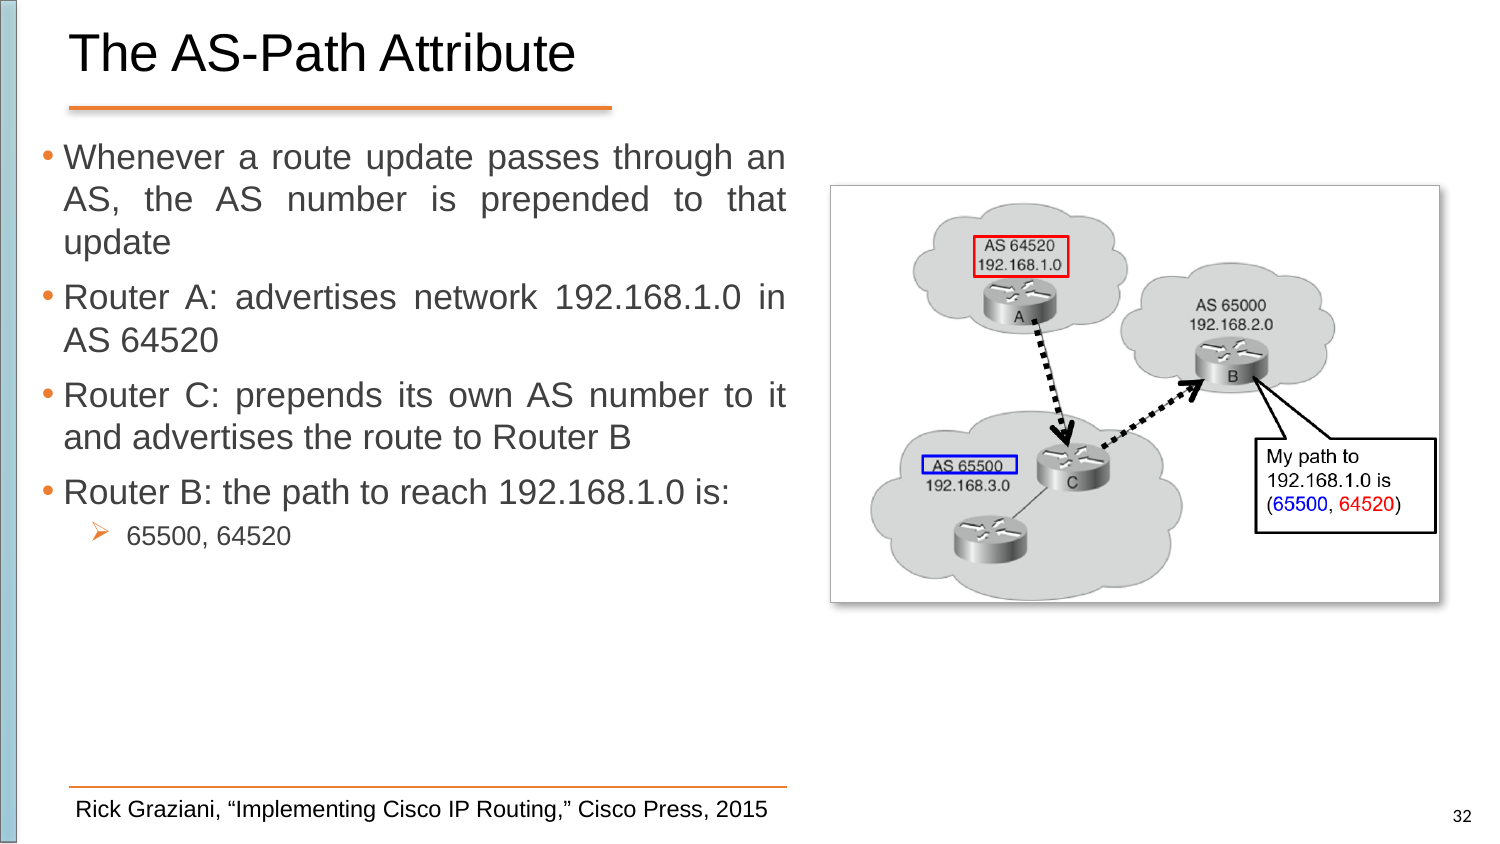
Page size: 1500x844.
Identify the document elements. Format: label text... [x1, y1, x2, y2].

picture [830, 185, 1441, 603]
text_box Rick Graziani, “Implementing Cisco IP Routing,” Cisco Press, 2015 [60, 786, 783, 830]
slide_number 32 [1321, 792, 1483, 838]
title The AS-Path Attribute [56, 0, 640, 110]
text_box Whenever a route update passes through an AS, the AS number is prepended to that update Router A: advertises network 192.168.1.0 in AS 64520 Router C: prepends its own AS number to it and advertises the route to Router B Router B: the path to reach 192.168.1.0 is: 65500, 64520 [41, 128, 787, 719]
